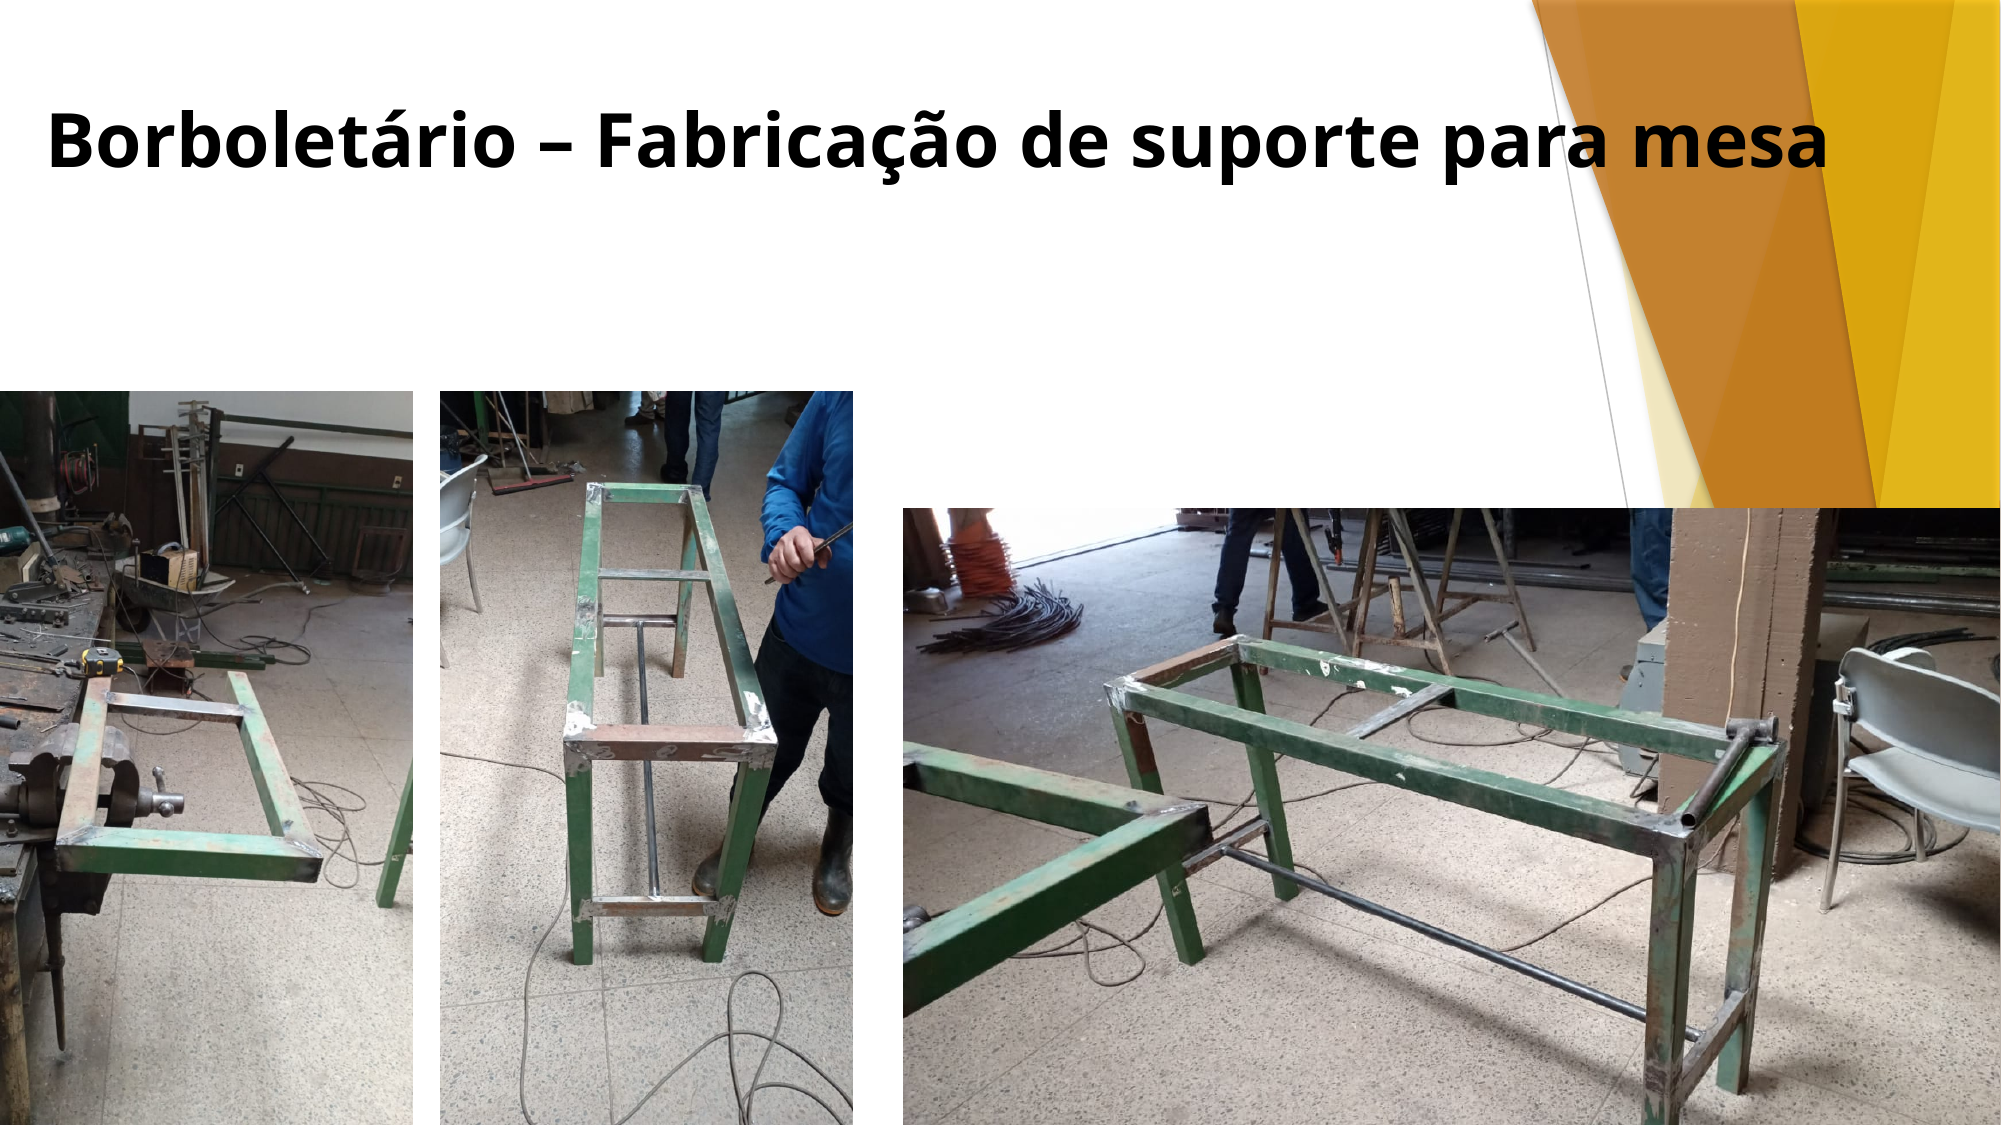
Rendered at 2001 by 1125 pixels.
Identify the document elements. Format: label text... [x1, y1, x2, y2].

picture [0, 390, 413, 1125]
picture [903, 507, 2000, 1125]
text_box Borboletário – Fabricação de suporte para mesa [30, 84, 1945, 317]
picture [439, 390, 854, 1125]
